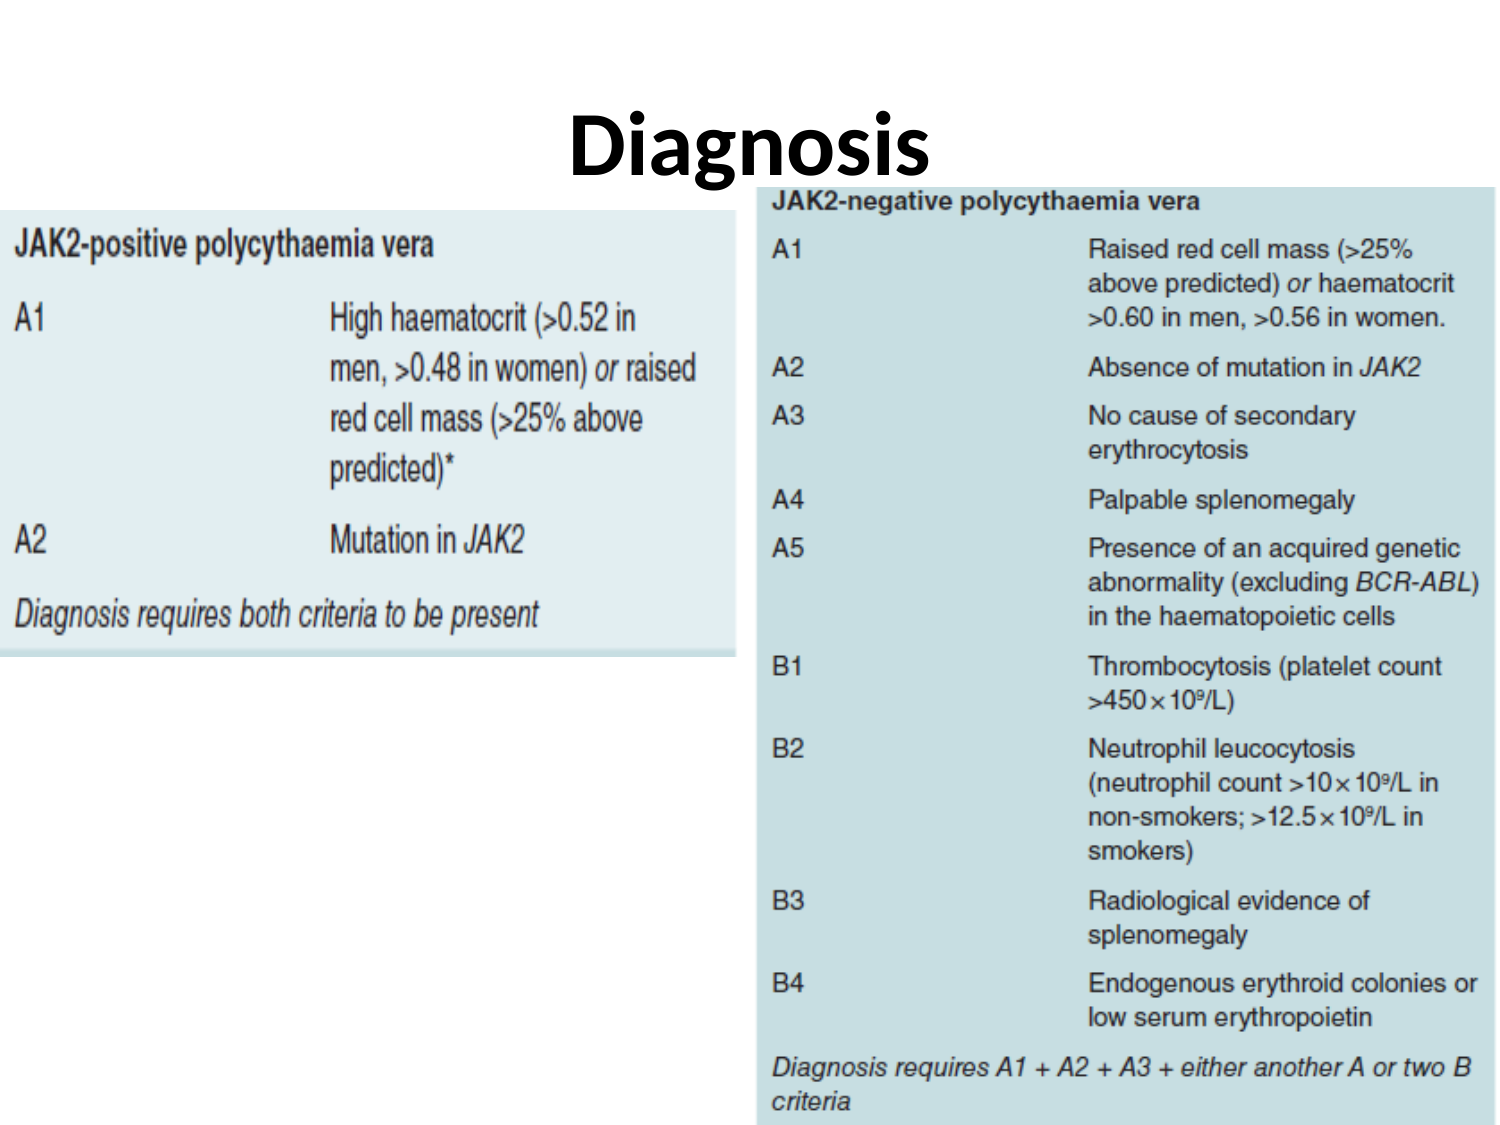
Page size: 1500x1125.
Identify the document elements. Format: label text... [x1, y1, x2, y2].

title Diagnosis [75, 45, 1425, 233]
picture [751, 187, 1500, 1125]
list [0, 210, 739, 657]
